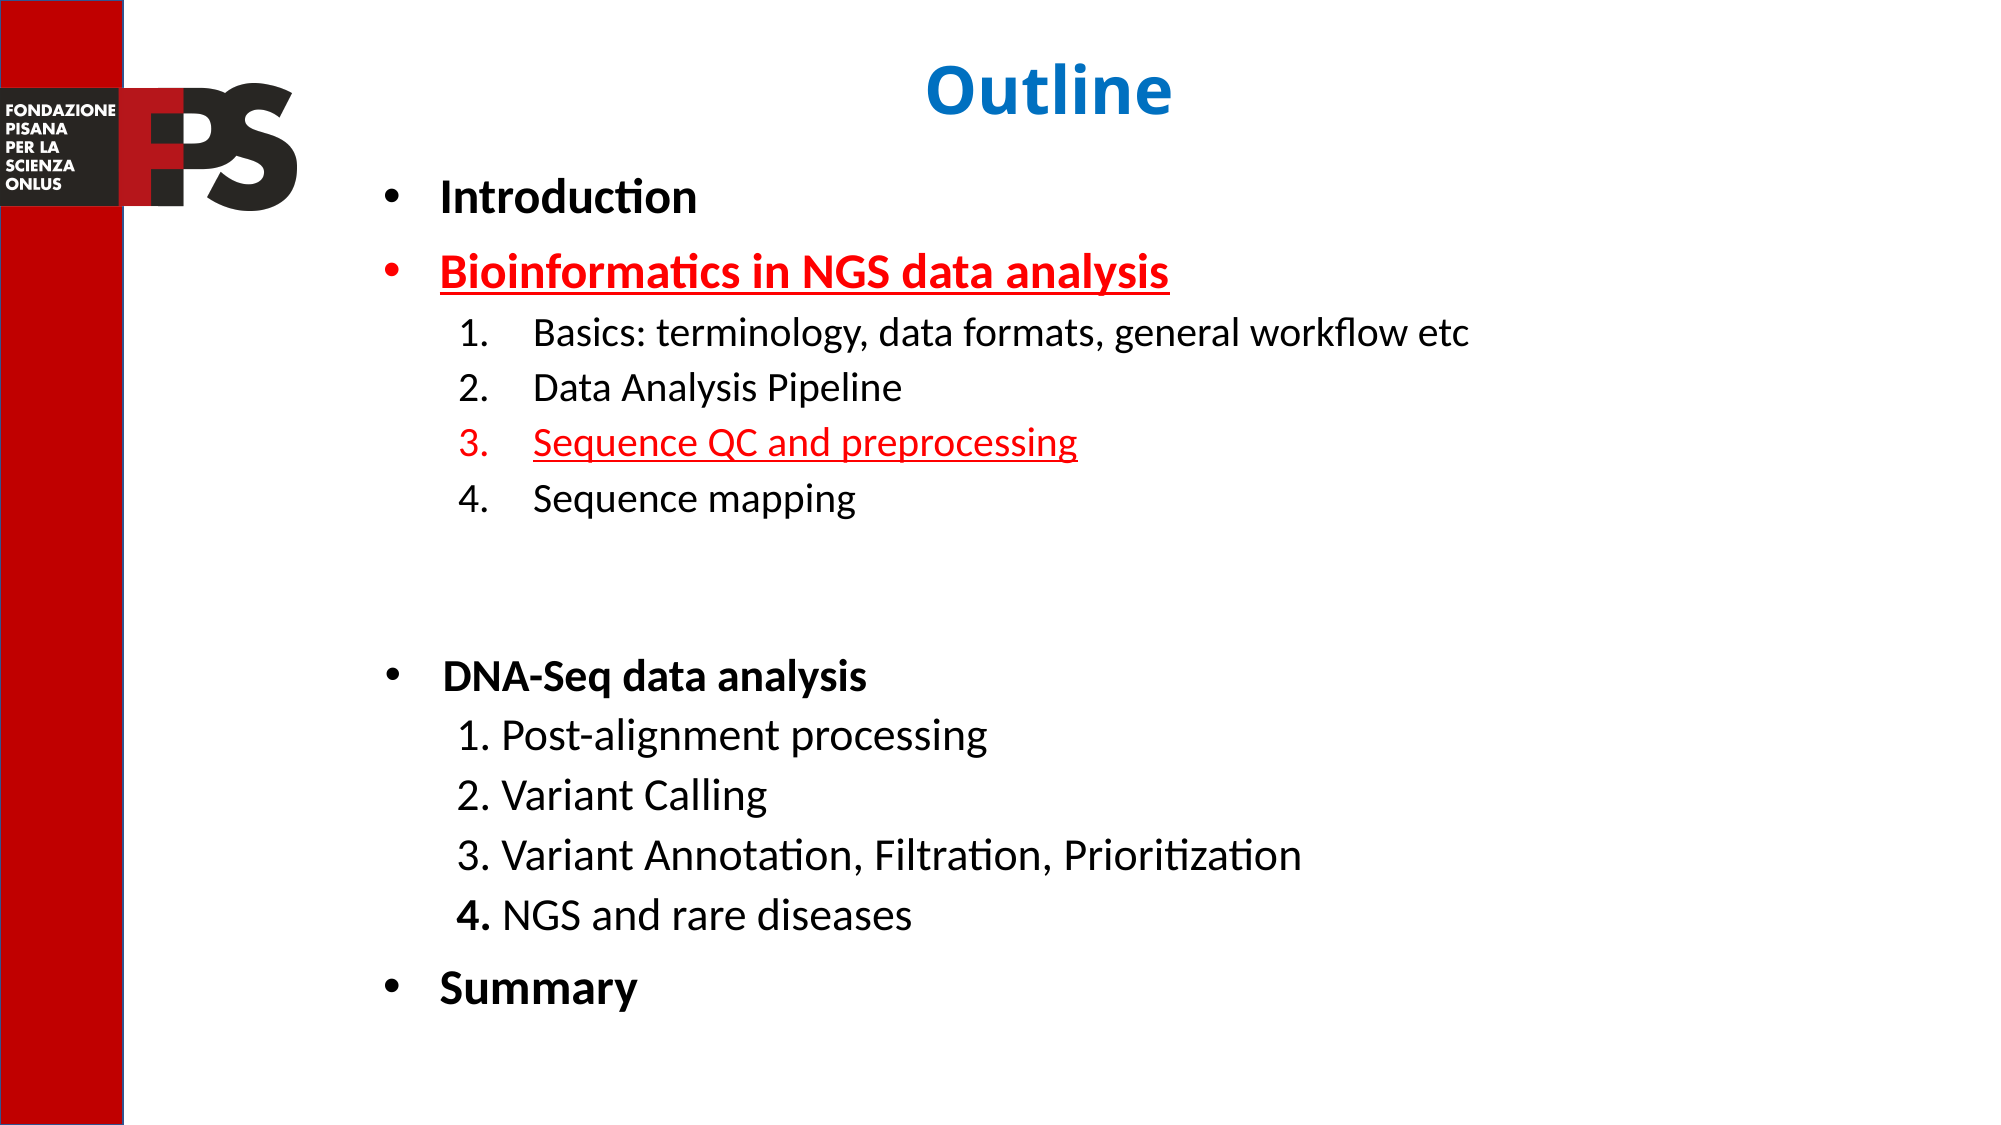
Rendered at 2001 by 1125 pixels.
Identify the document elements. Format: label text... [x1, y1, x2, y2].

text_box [0, 0, 297, 1125]
text_box Introduction Bioinformatics in NGS data analysis Basics: terminology, data formats, general workflow etc Data Analysis Pipeline Sequence QC and preprocessing Sequence mapping DNA-Seq data analysis Post-alignment processing Variant Calling Variant Annotation, Filtration, Prioritization NGS and rare diseases Summary [368, 163, 1731, 1050]
text_box Outline [548, 40, 1551, 136]
